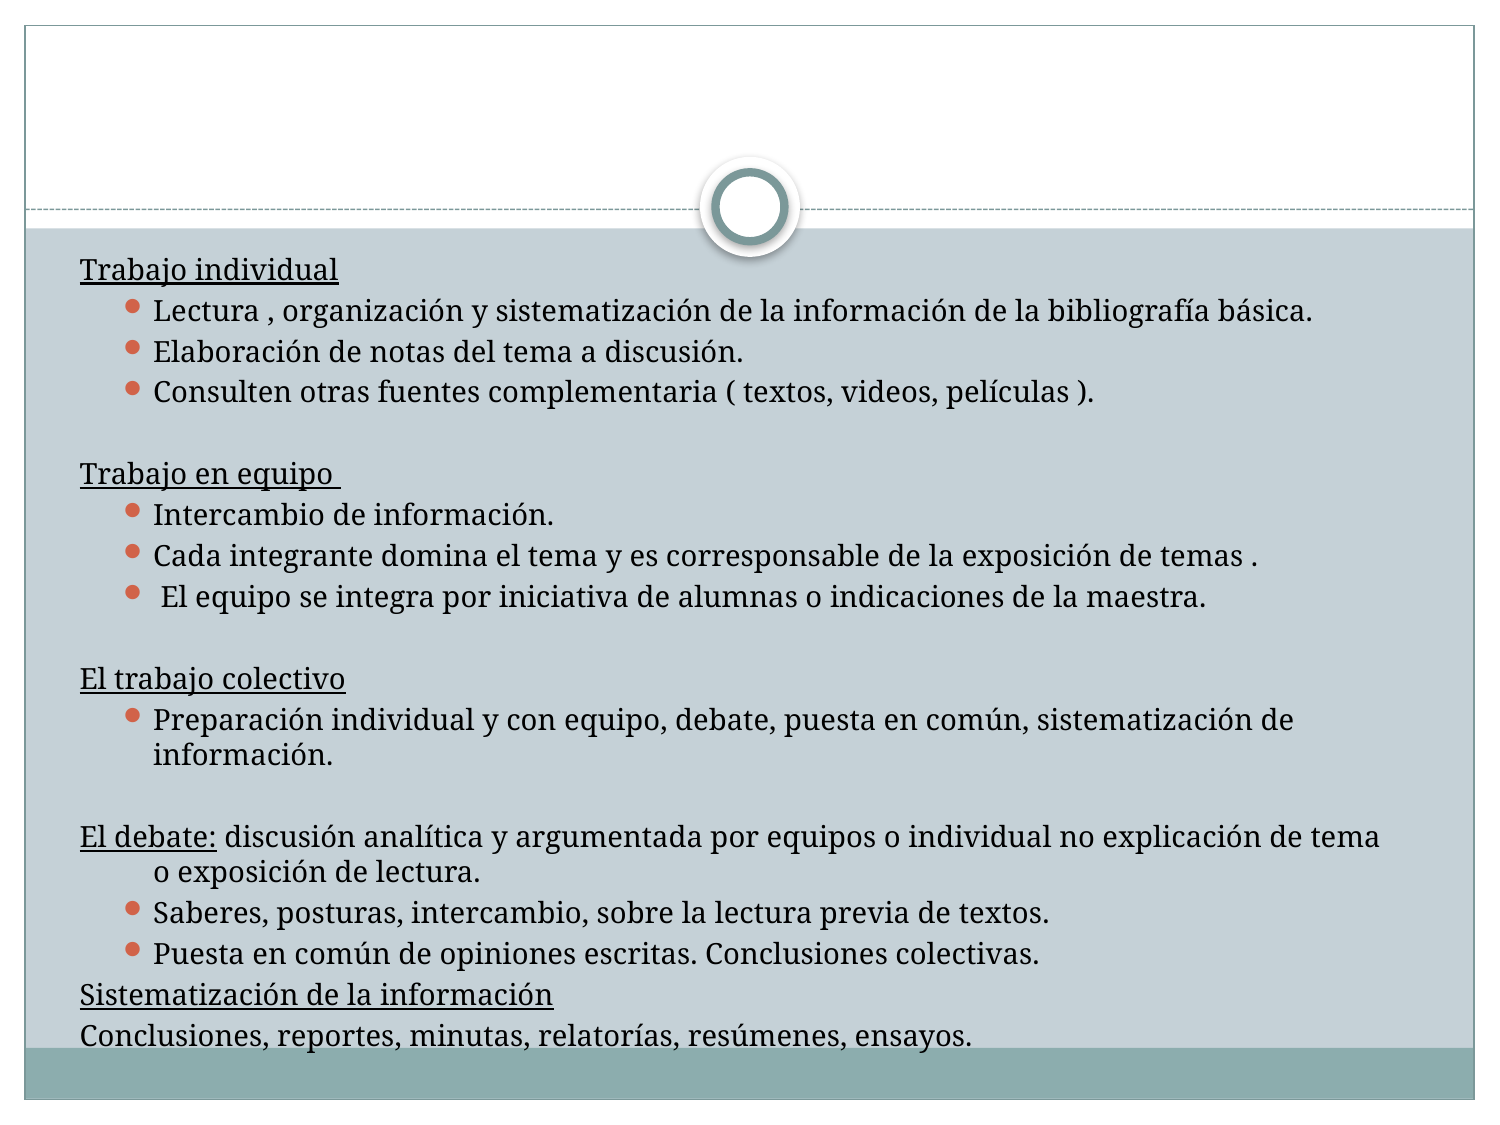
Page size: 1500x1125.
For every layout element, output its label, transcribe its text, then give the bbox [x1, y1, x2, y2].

list Trabajo individual Lectura , organización y sistematización de la información de la bibliografía básica. Elaboración de notas del tema a discusión. Consulten otras fuentes complementaria ( textos, videos, películas ). Trabajo en equipo Intercambio de información. Cada integrante domina el tema y es corresponsable de la exposición de temas . El equipo se integra por iniciativa de alumnas o indicaciones de la maestra. El trabajo colectivo Preparación individual y con equipo, debate, puesta en común, sistematización de información. El debate: discusión analítica y argumentada por equipos o individual no explicación de tema o exposición de lectura. Saberes, posturas, intercambio, sobre la lectura previa de textos. Puesta en común de opiniones escritas. Conclusiones colectivas. Sistematización de la información Conclusiones, reportes, minutas, relatorías, resúmenes, ensayos. [64, 243, 1415, 1071]
